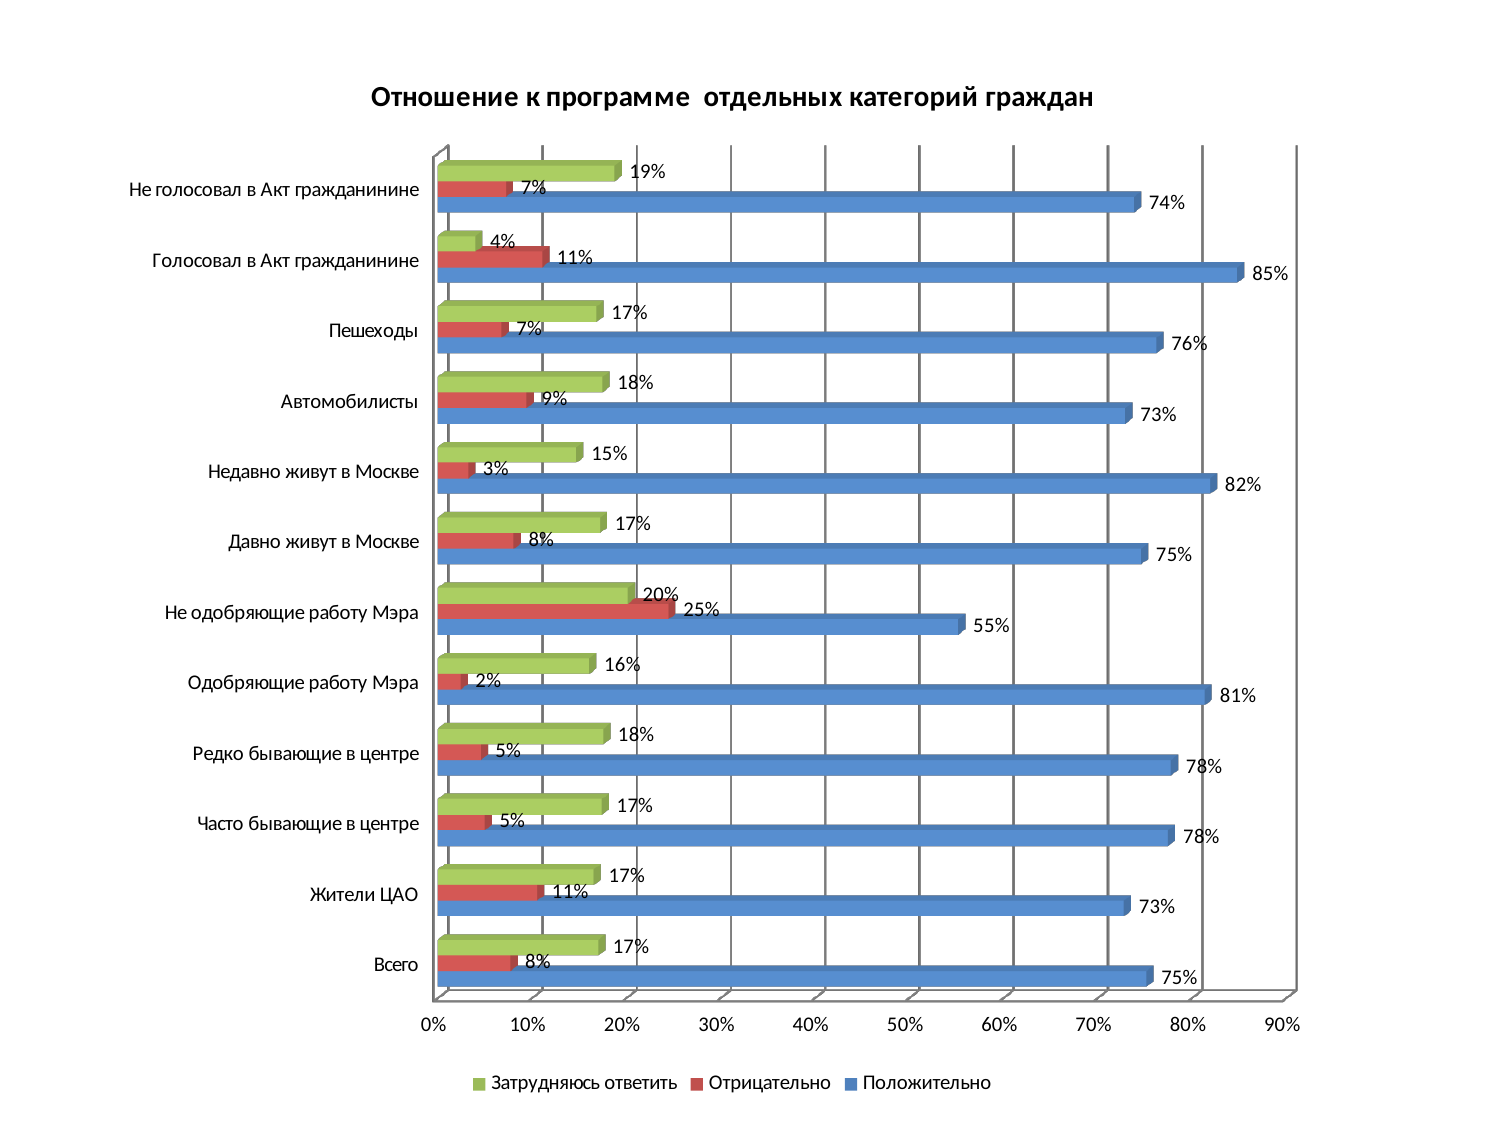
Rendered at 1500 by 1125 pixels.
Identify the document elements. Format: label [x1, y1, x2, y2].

chart [128, 46, 1325, 1101]
